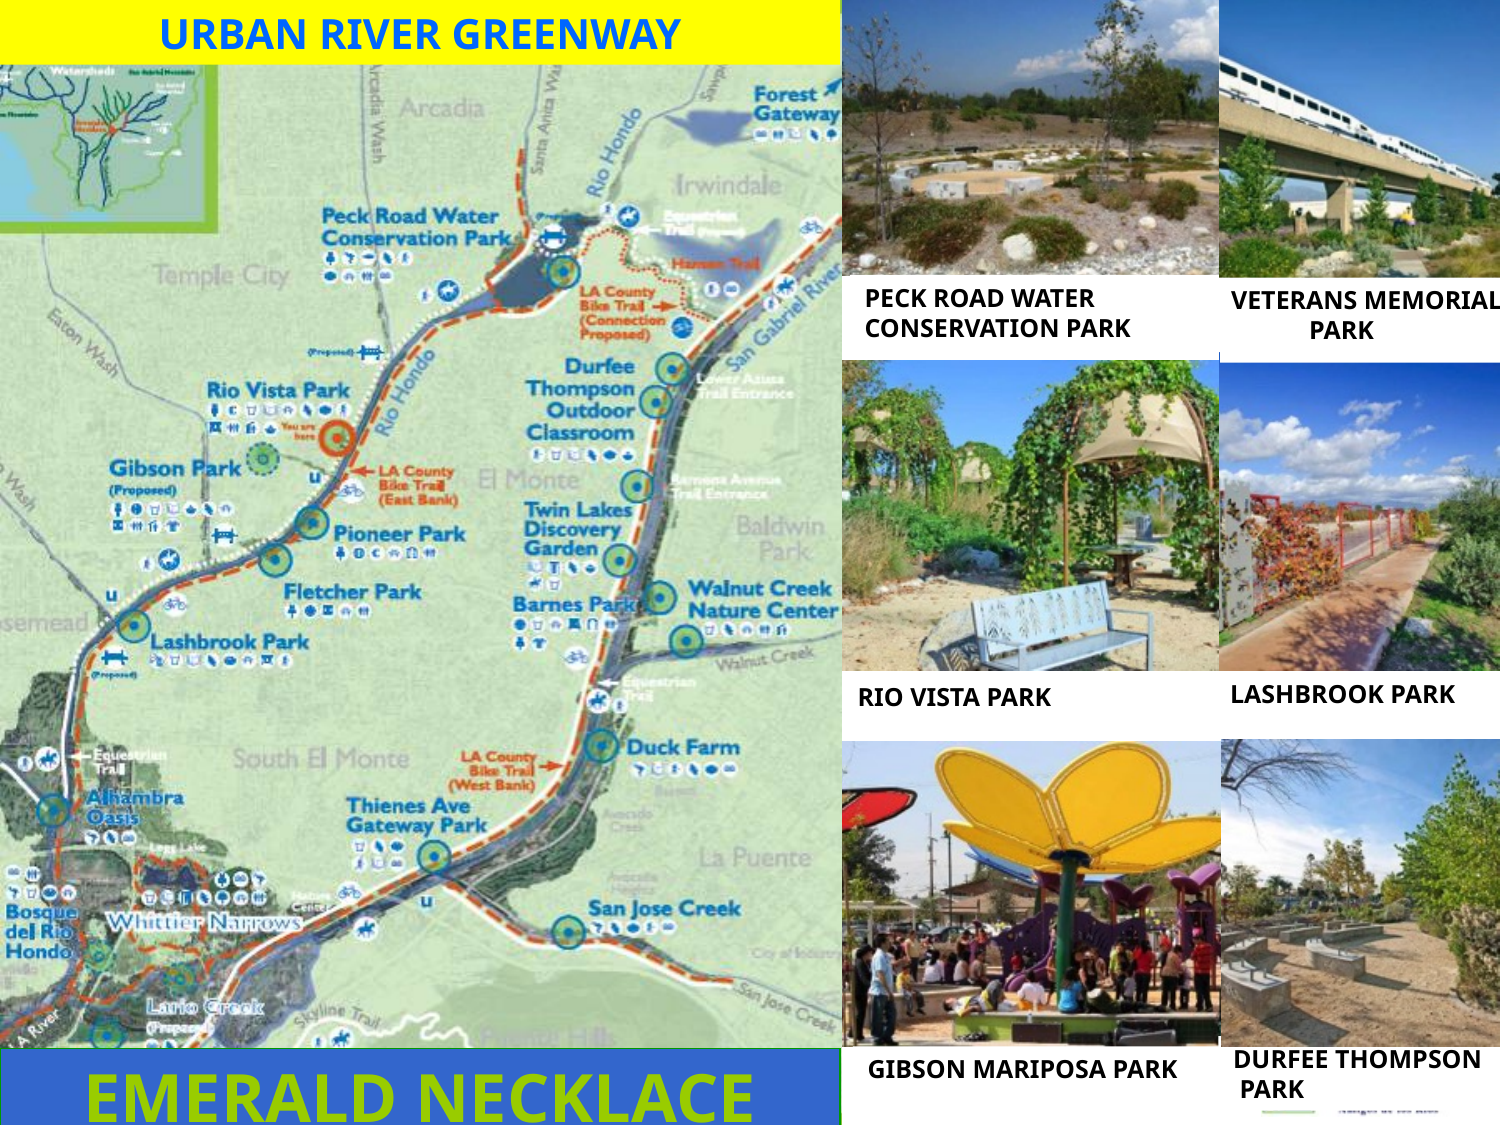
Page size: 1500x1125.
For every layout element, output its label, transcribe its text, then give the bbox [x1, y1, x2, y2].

text_box DURFEE THOMPSON PARK [1218, 1054, 1500, 1111]
text_box PECK ROAD WATER CONSERVATION PARK [849, 285, 1213, 350]
text_box GIBSON MARIPOSA PARK [852, 1054, 1226, 1091]
picture [0, 0, 1500, 1125]
text_box RIO VISTA PARK [846, 679, 1218, 719]
picture [1261, 1111, 1451, 1117]
